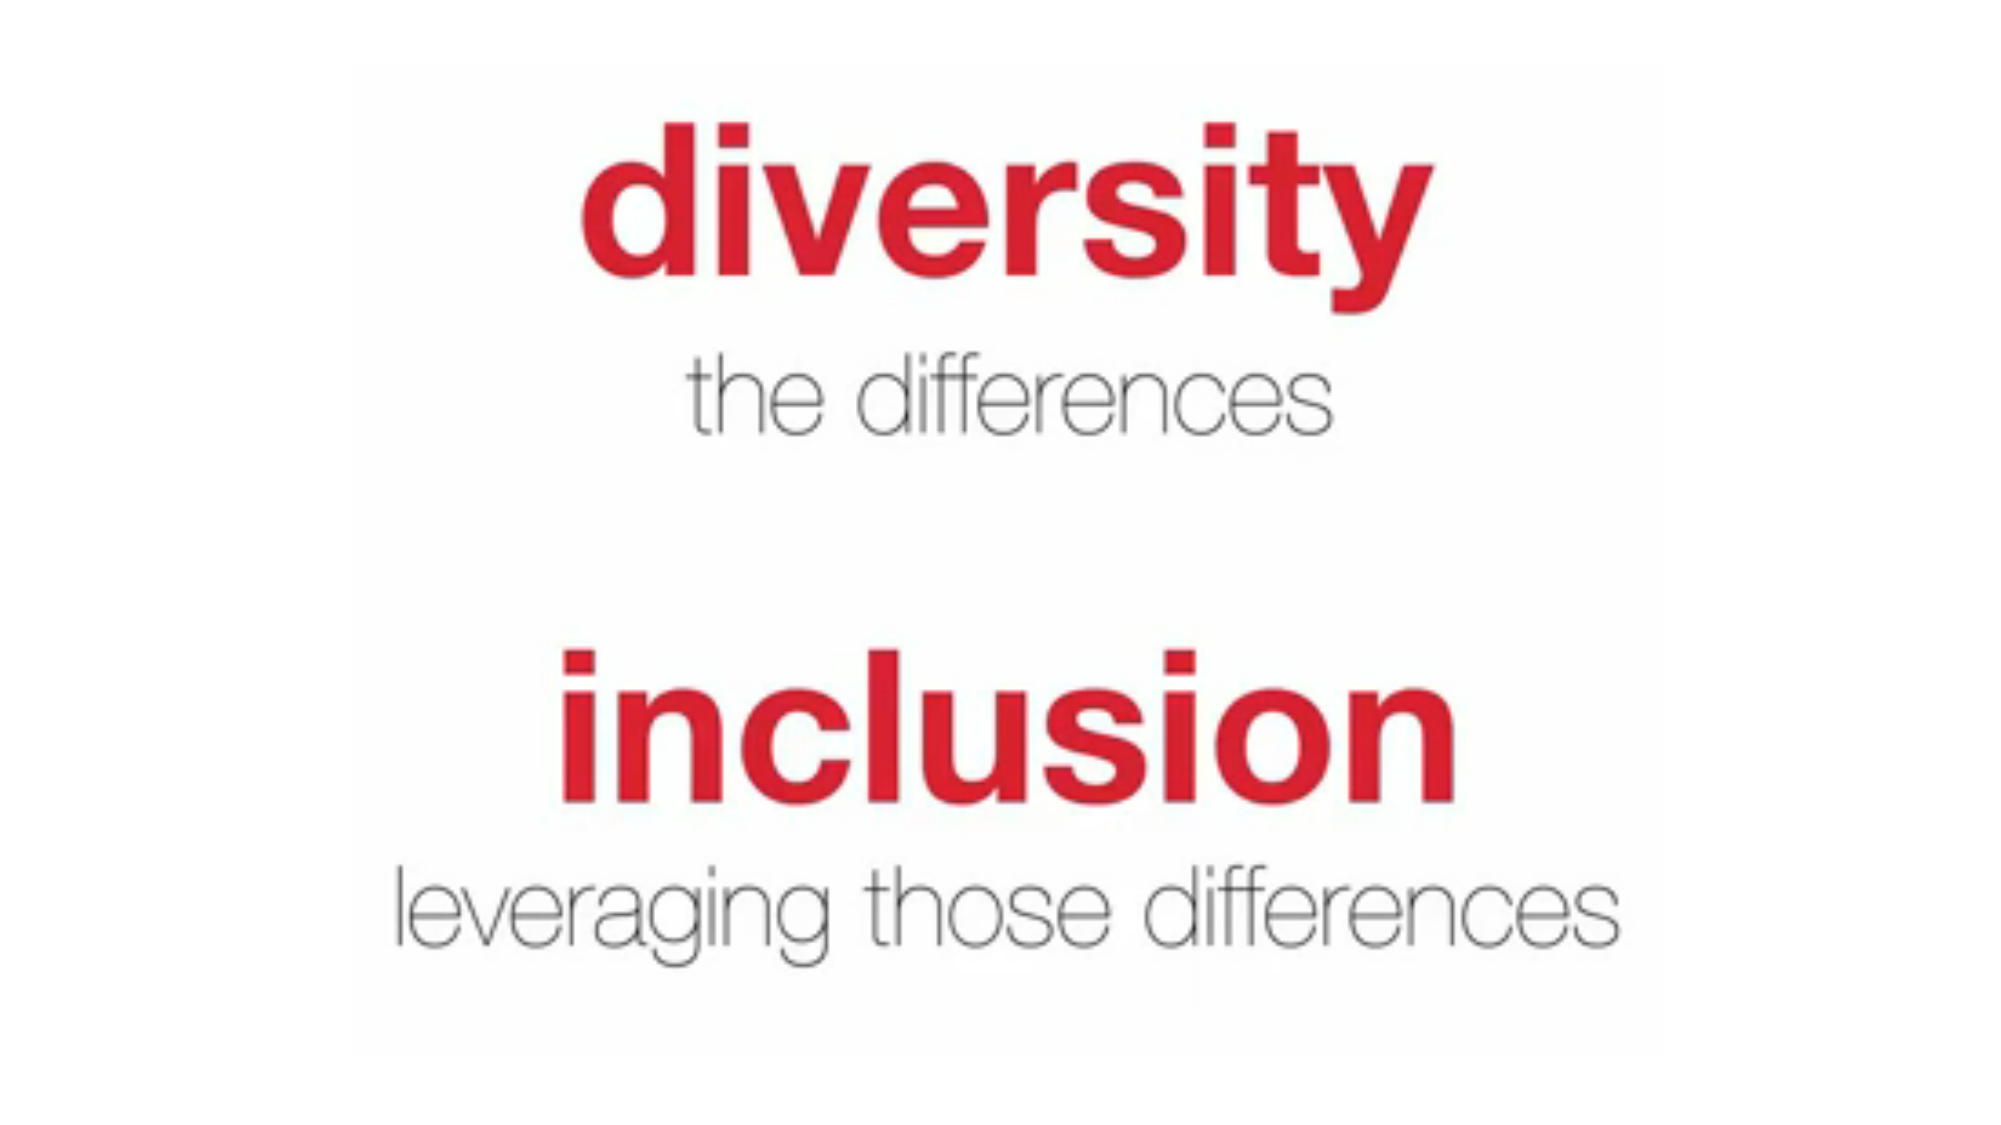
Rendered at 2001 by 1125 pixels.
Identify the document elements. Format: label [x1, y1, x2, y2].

picture [354, 63, 1663, 1056]
